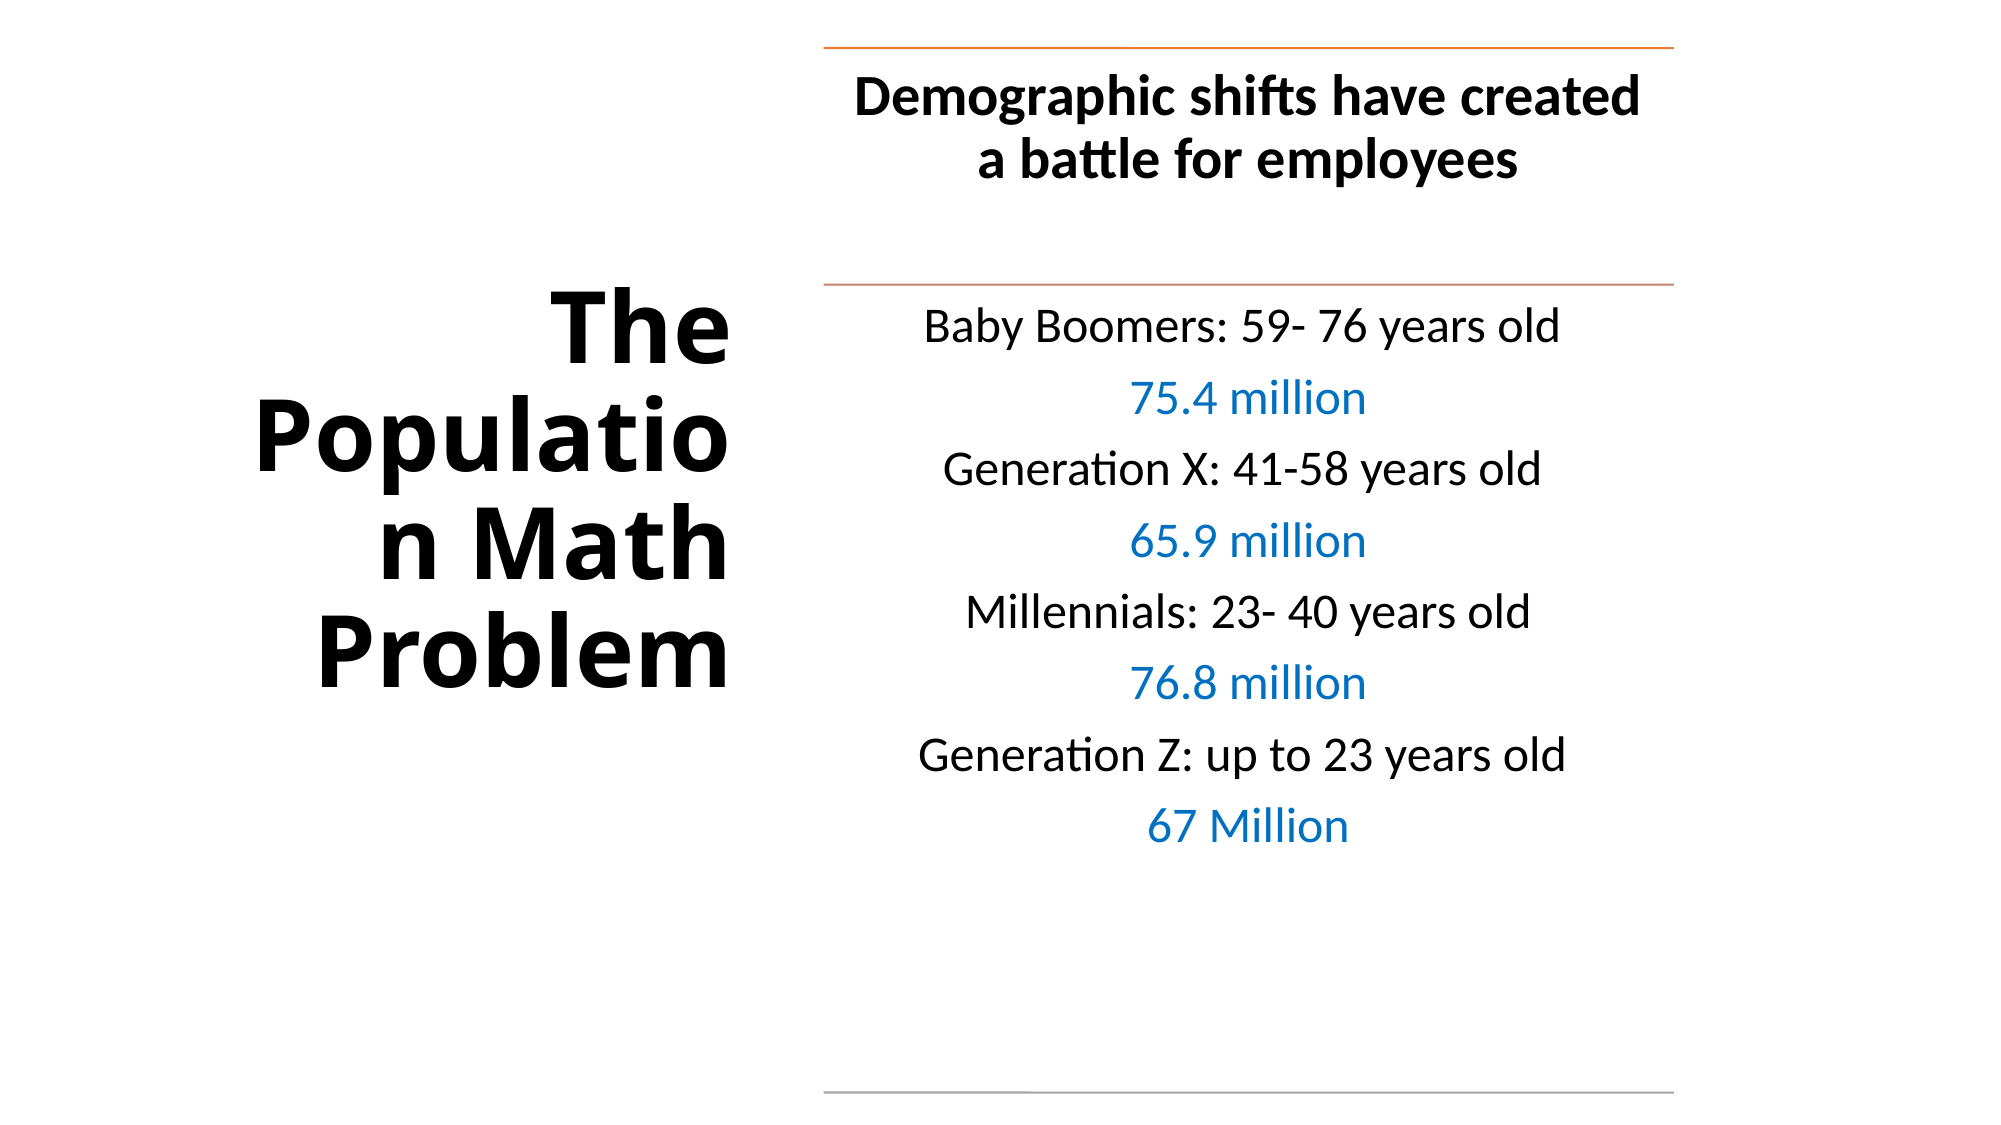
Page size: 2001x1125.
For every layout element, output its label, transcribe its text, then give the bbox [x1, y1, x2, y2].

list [823, 47, 1675, 1103]
title The Population Math Problem [230, 269, 748, 1014]
